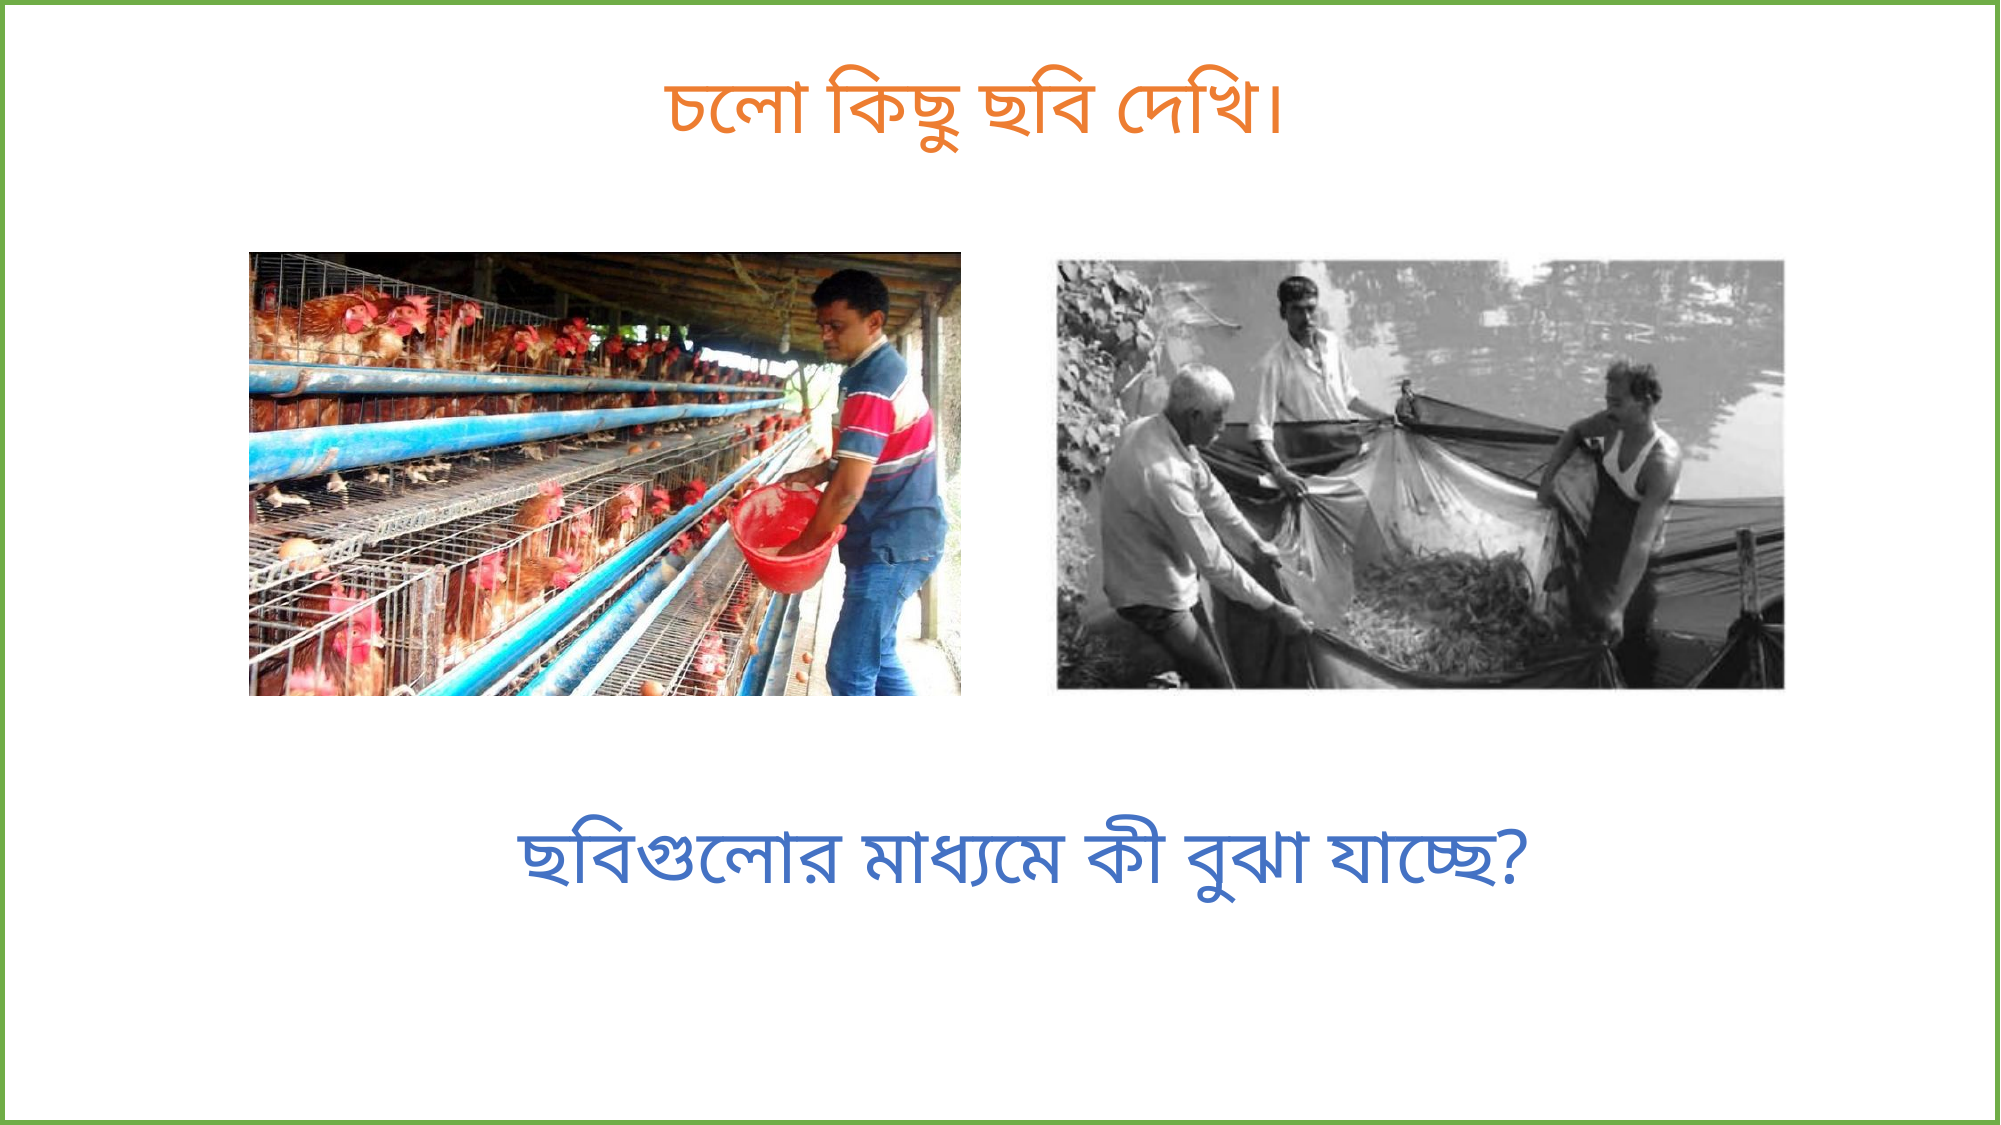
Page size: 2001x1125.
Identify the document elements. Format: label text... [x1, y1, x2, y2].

picture [1046, 252, 1800, 696]
text_box চলো কিছু ছবি দেখি। [441, 51, 1512, 156]
picture [249, 252, 961, 696]
text_box [0, 0, 2000, 1125]
text_box ছবিগুলোর মাধ্যমে কী বুঝা যাচ্ছে? [340, 801, 1707, 906]
